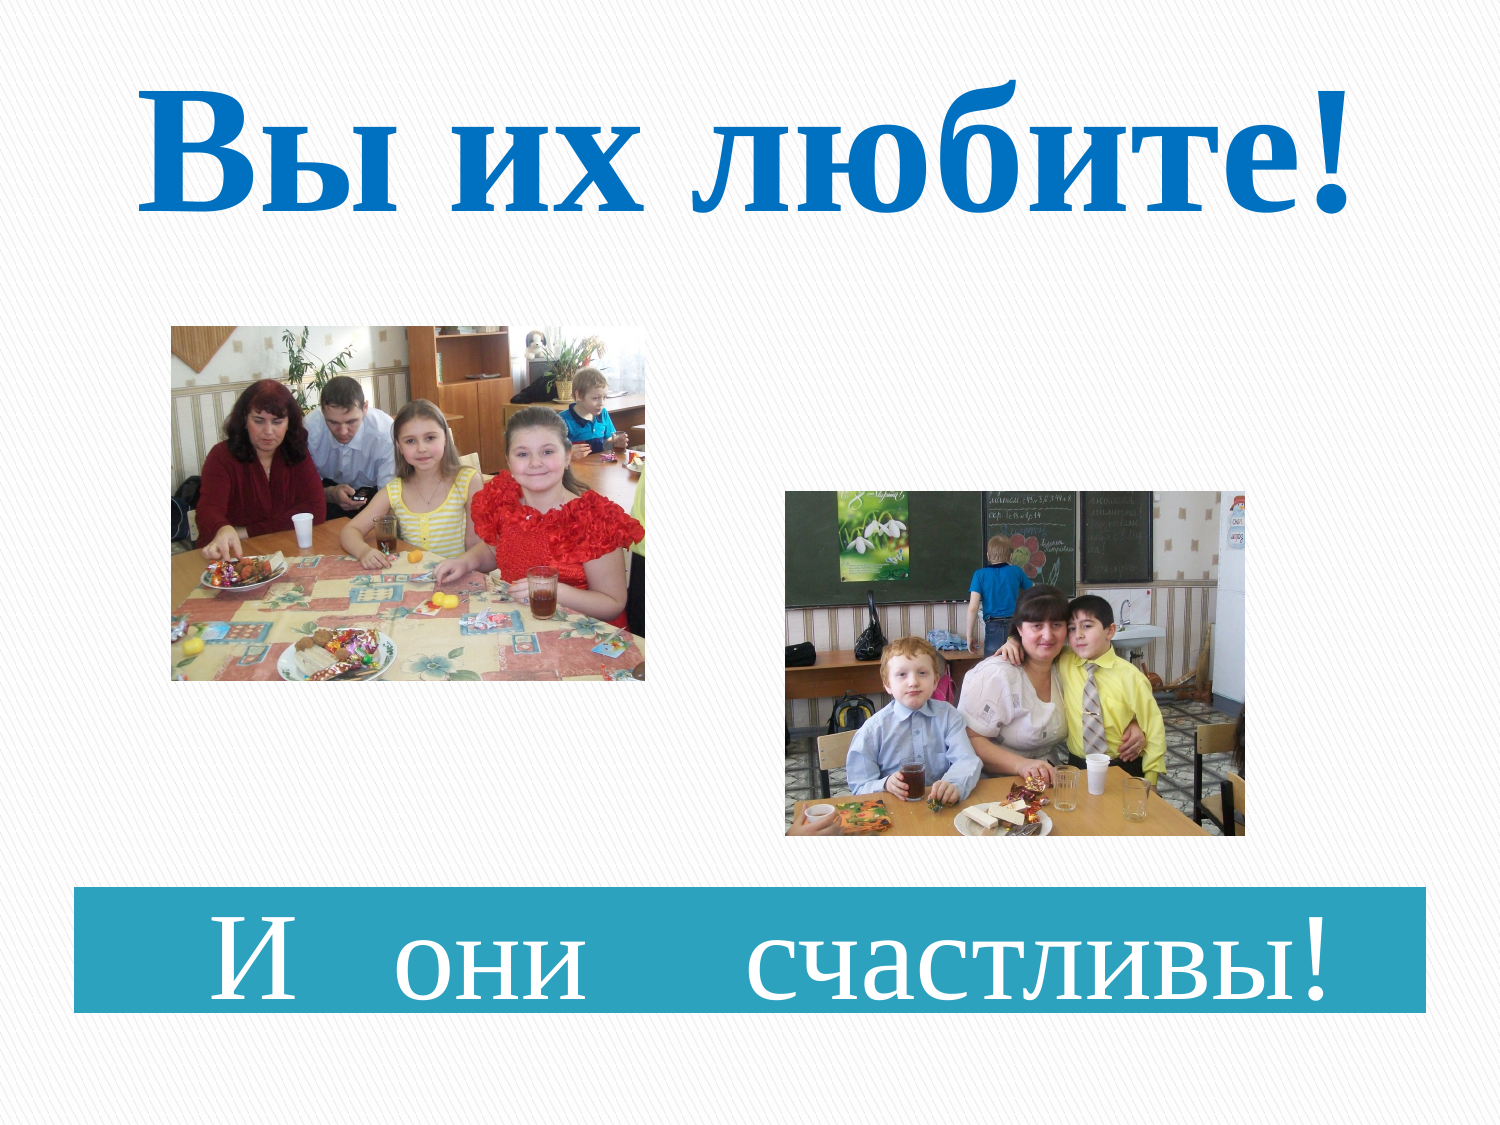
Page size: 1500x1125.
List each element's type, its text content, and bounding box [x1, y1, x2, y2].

list И они [74, 887, 714, 1013]
title Вы их любите! [75, 44, 1425, 233]
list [170, 326, 645, 681]
list счастливы! [714, 887, 1426, 1013]
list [785, 491, 1245, 836]
